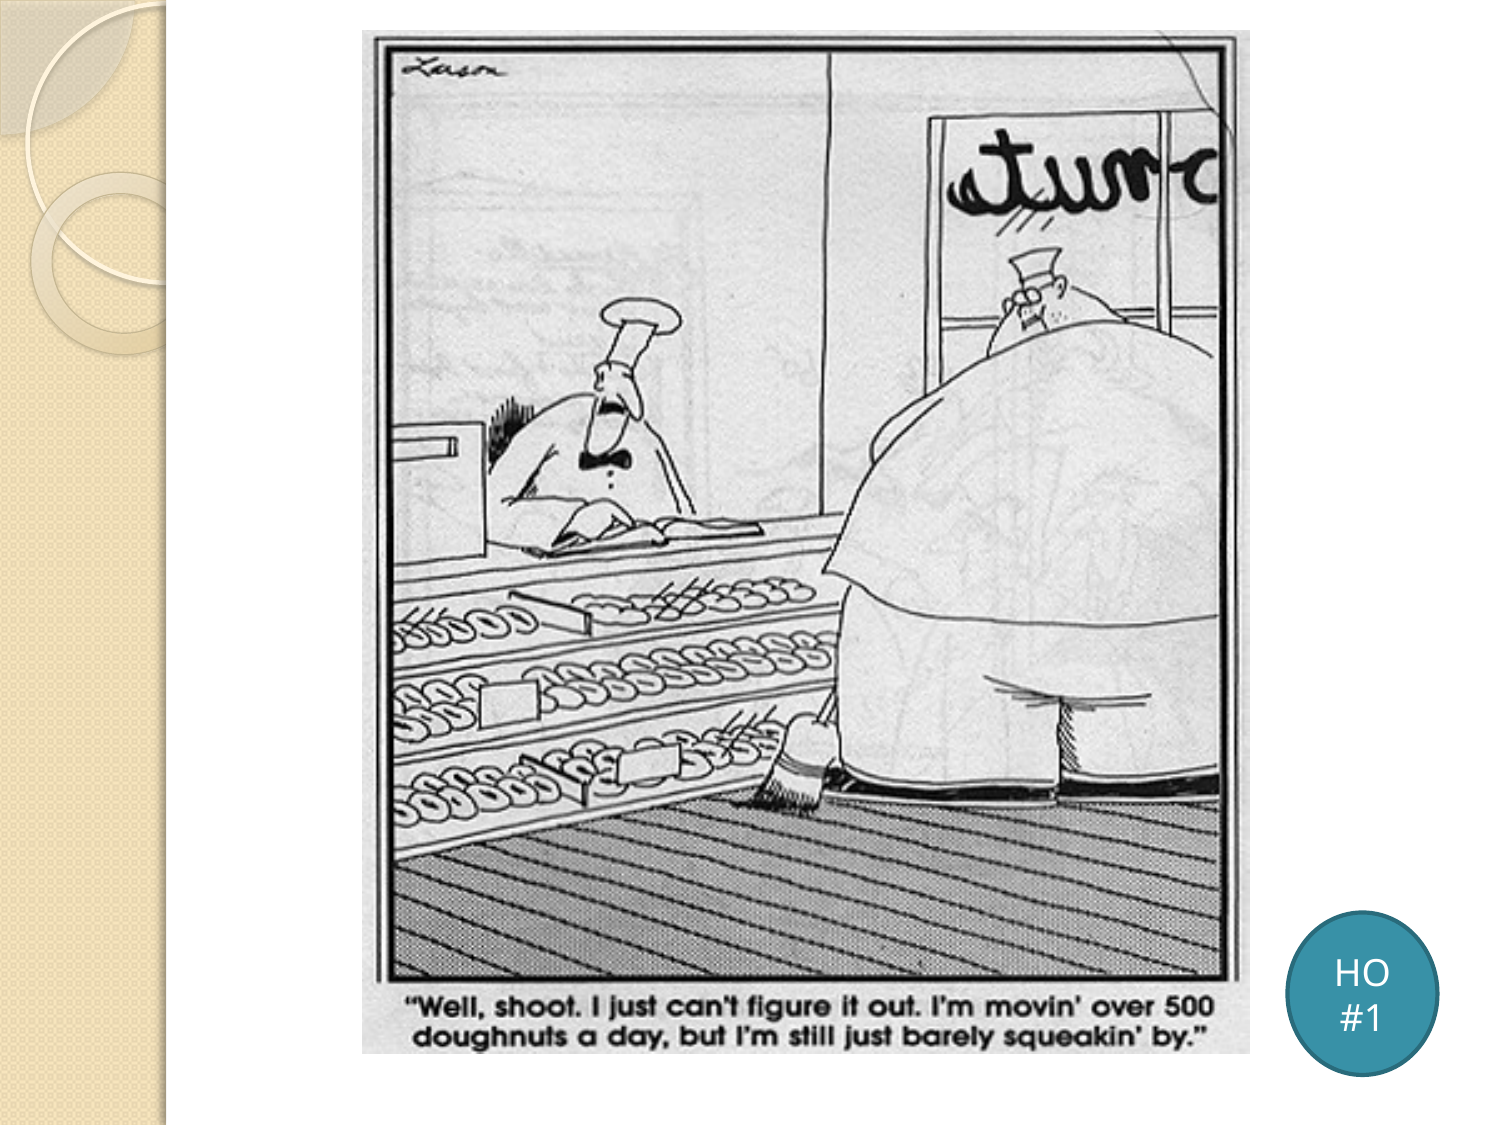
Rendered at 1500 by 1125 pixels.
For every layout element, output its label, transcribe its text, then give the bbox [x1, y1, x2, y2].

text_box HO #1 [1285, 910, 1440, 1078]
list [362, 30, 1251, 1054]
